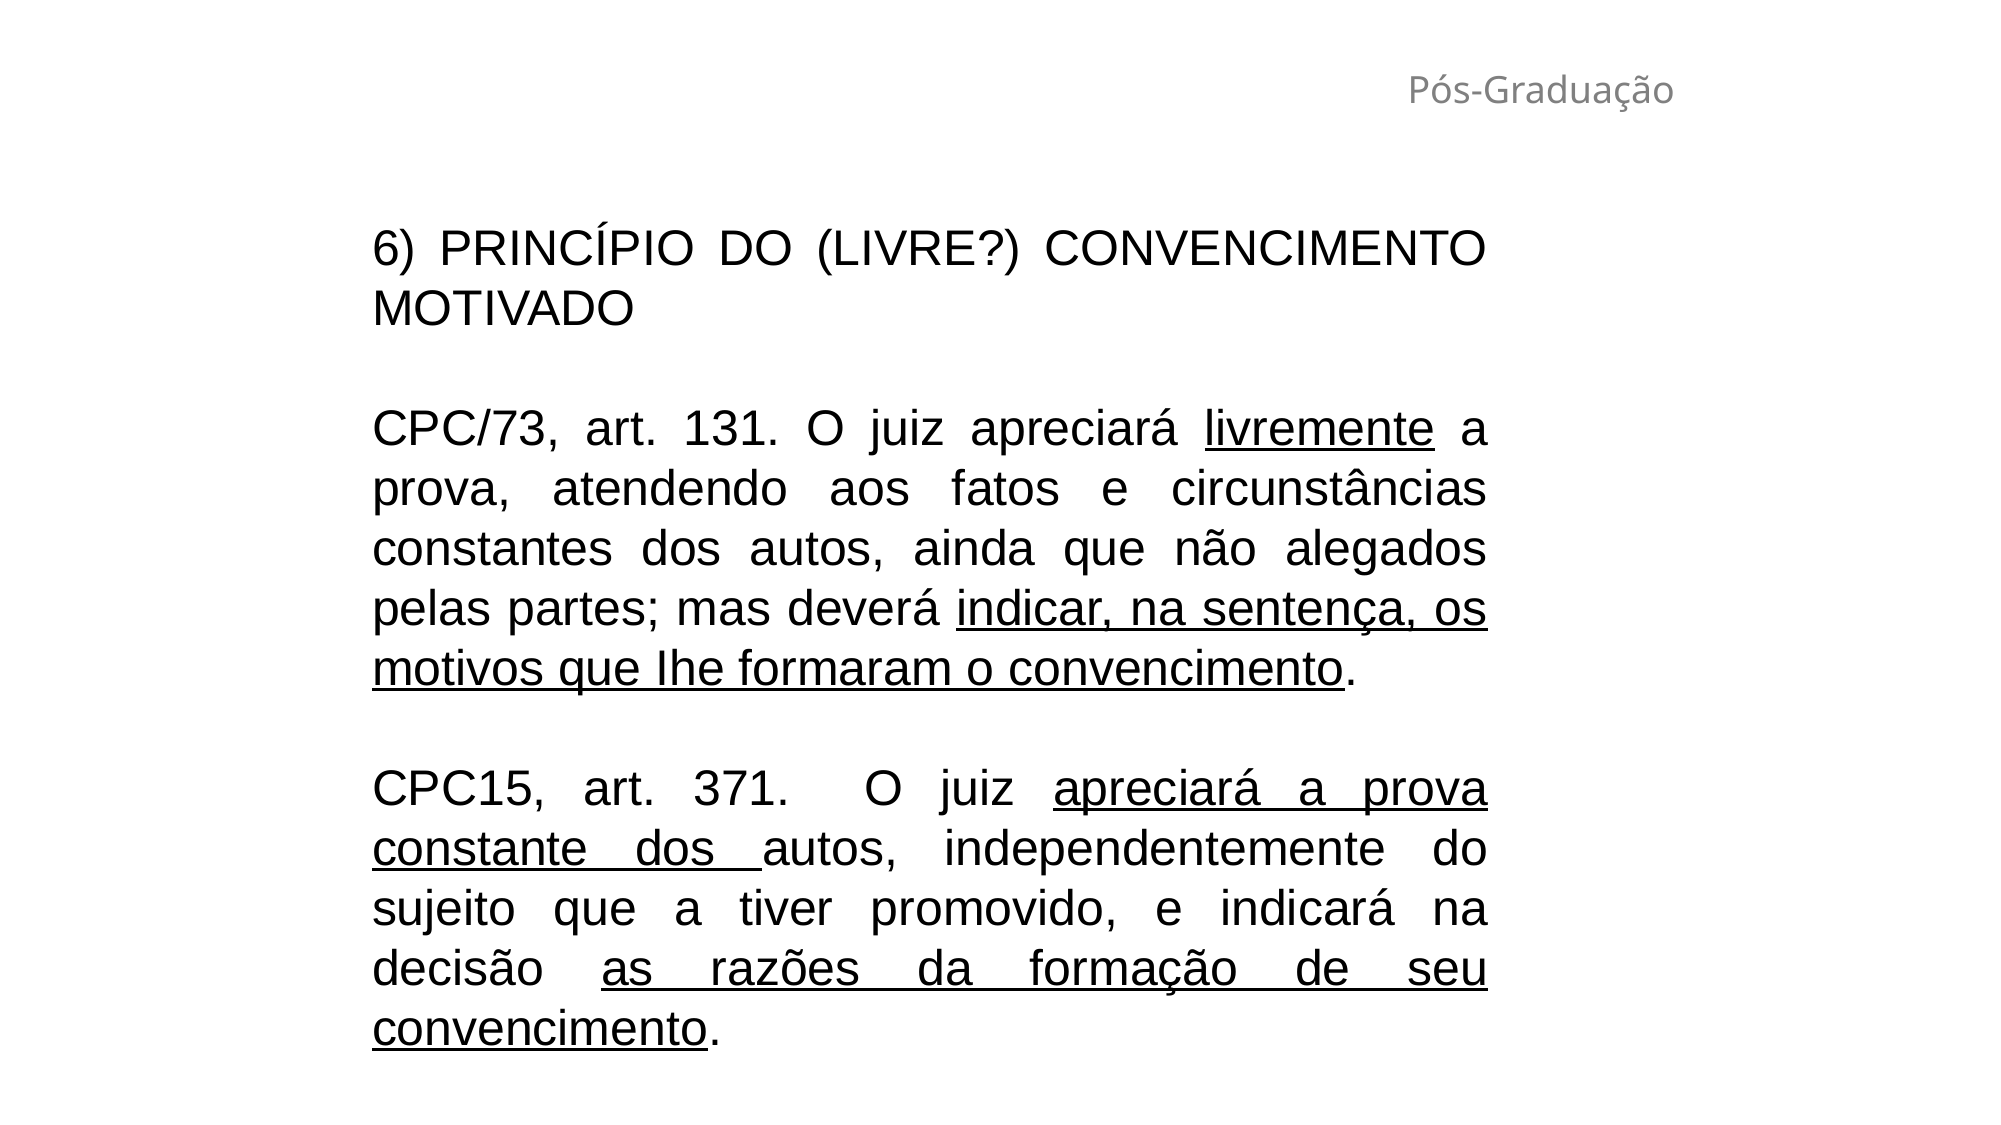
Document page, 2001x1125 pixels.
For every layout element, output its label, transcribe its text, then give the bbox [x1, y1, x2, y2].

title Pós-Graduação [1392, 27, 1712, 156]
text_box 6) PRINCÍPIO DO (LIVRE?) CONVENCIMENTO MOTIVADO CPC/73, art. 131. O juiz apreciará livremente a prova, atendendo aos fatos e circunstâncias constantes dos autos, ainda que não alegados pelas partes; mas deverá indicar, na sentença, os motivos que Ihe formaram o convencimento. CPC15, art. 371. O juiz apreciará a prova constante dos autos, independentemente do sujeito que a tiver promovido, e indicará na decisão as razões da formação de seu convencimento. [357, 208, 1504, 1063]
